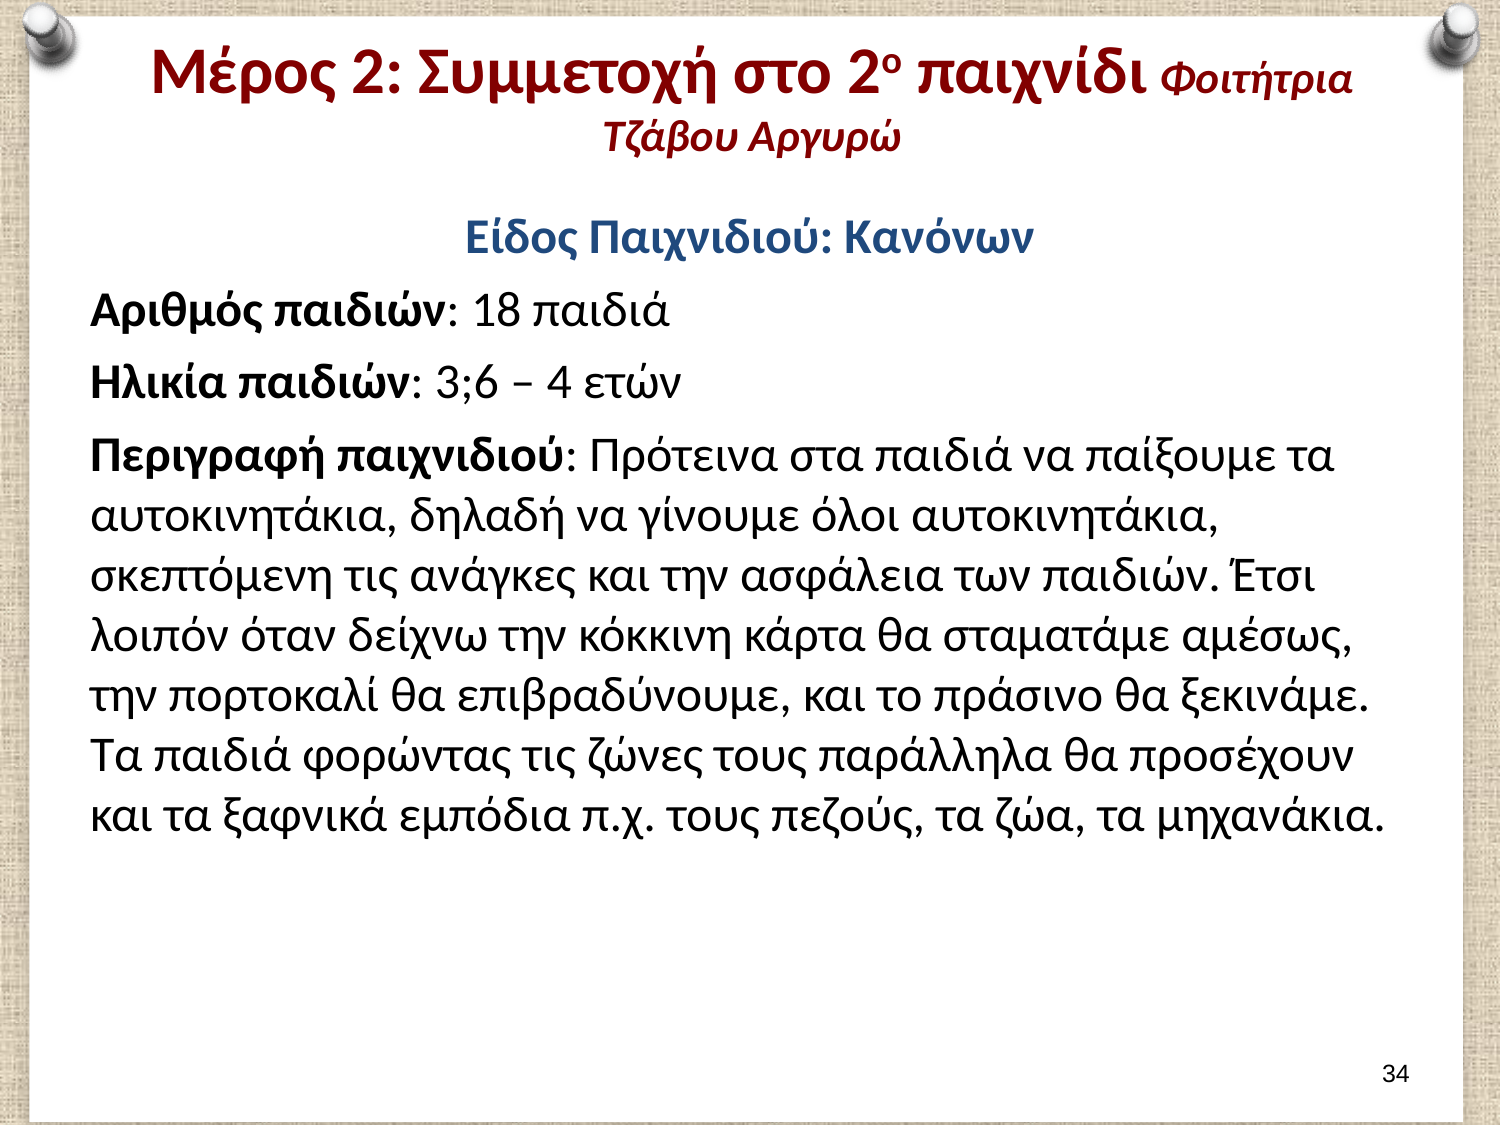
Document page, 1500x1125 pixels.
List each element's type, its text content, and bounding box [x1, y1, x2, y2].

picture [0, 0, 1500, 1125]
title Μέρος 2: Συμμετοχή στο 2ο παιχνίδι Φοιτήτρια Τζάβου Αργυρώ [76, 19, 1427, 169]
slide_number 33 [1074, 1042, 1425, 1103]
list Είδος Παιχνιδιού: Κανόνων Αριθμός παιδιών: 18 παιδιά Ηλικία παιδιών: 3;6 – 4 ετών Περιγραφή παιχνιδιού: Πρότεινα στα παιδιά να παίξουμε τα αυτοκινητάκια, δηλαδή να γίνουμε όλοι αυτοκινητάκια, σκεπτόμενη τις ανάγκες και την ασφάλεια των παιδιών. Έτσι λοιπόν όταν δείχνω την κόκκινη κάρτα θα σταματάμε αμέσως, την πορτοκαλί θα επιβραδύνουμε, και το πράσινο θα ξεκινάμε. Τα παιδιά φορώντας τις ζώνες τους παράλληλα θα προσέχουν και τα ξαφνικά εμπόδια π.χ. τους πεζούς, τα ζώα, τα μηχανάκια. [75, 196, 1425, 1024]
